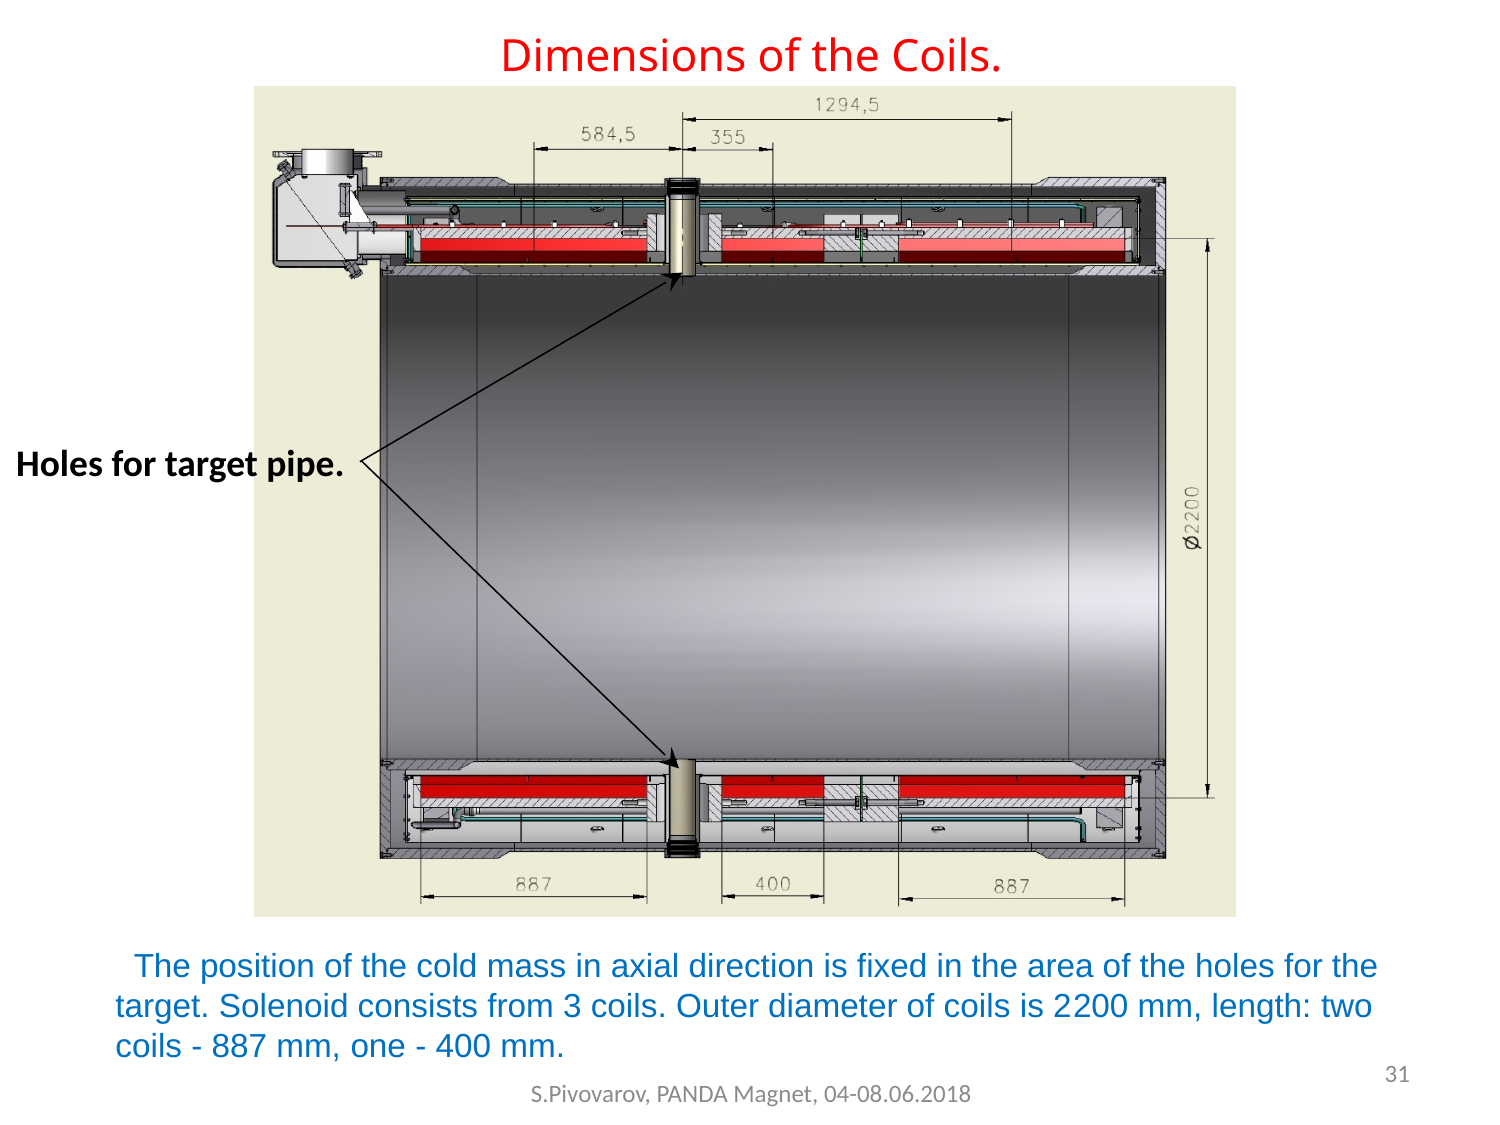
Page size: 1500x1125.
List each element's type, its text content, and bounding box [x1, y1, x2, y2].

text_box Holes for target pipe. [1, 431, 248, 492]
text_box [360, 272, 683, 462]
slide_number 31 [1074, 1042, 1425, 1103]
text_box The position of the cold mass in axial direction is fixed in the area of the holes for the target. Solenoid consists from 3 coils. Outer diameter of coils is 2200 mm, length: two coils - 887 mm, one - 400 mm. [100, 894, 1425, 1074]
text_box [360, 460, 680, 769]
title Dimensions of the Coils. [76, 19, 1427, 88]
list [253, 86, 1237, 918]
footer S.Pivovarov, PANDA Magnet, 04-08.06.2018 [514, 1062, 990, 1123]
